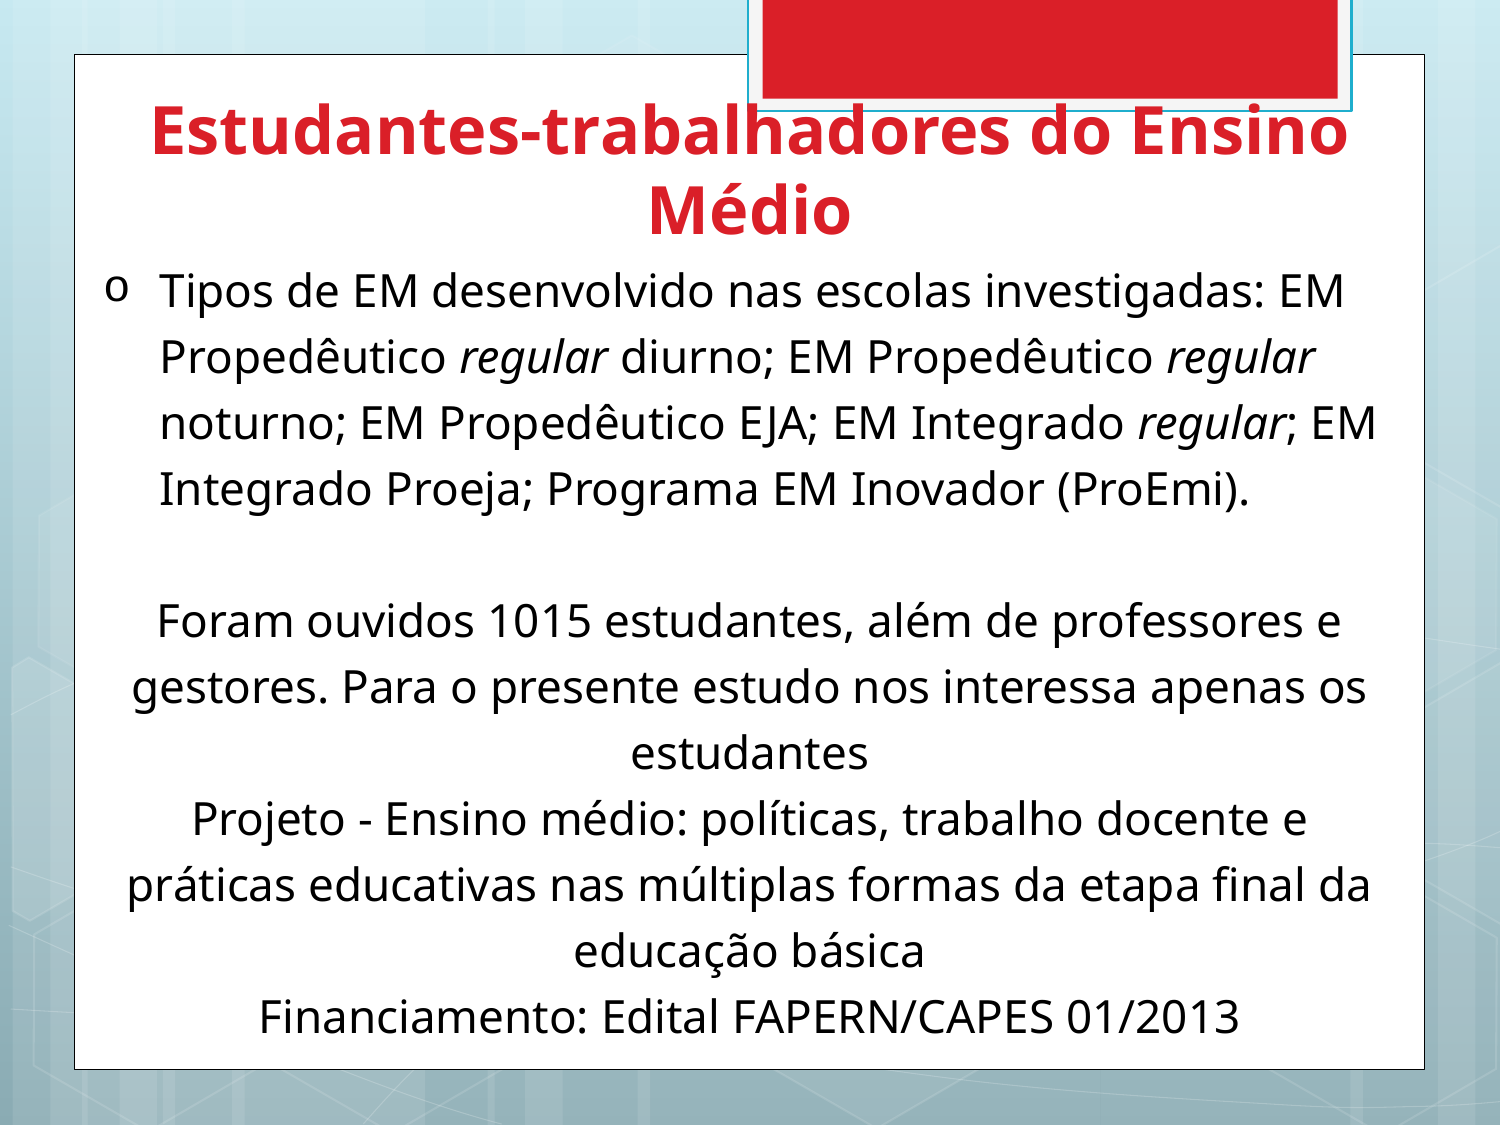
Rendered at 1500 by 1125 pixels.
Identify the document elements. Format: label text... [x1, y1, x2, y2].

text_box Tipos de EM desenvolvido nas escolas investigadas: EM Propedêutico regular diurno; EM Propedêutico regular noturno; EM Propedêutico EJA; EM Integrado regular; EM Integrado Proeja; Programa EM Inovador (ProEmi). Foram ouvidos 1015 estudantes, além de professores e gestores. Para o presente estudo nos interessa apenas os estudantes Projeto - Ensino médio: políticas, trabalho docente e práticas educativas nas múltiplas formas da etapa final da educação básica Financiamento: Edital FAPERN/CAPES 01/2013 [88, 243, 1412, 1050]
title Estudantes-trabalhadores do Ensino Médio [112, 90, 1388, 243]
